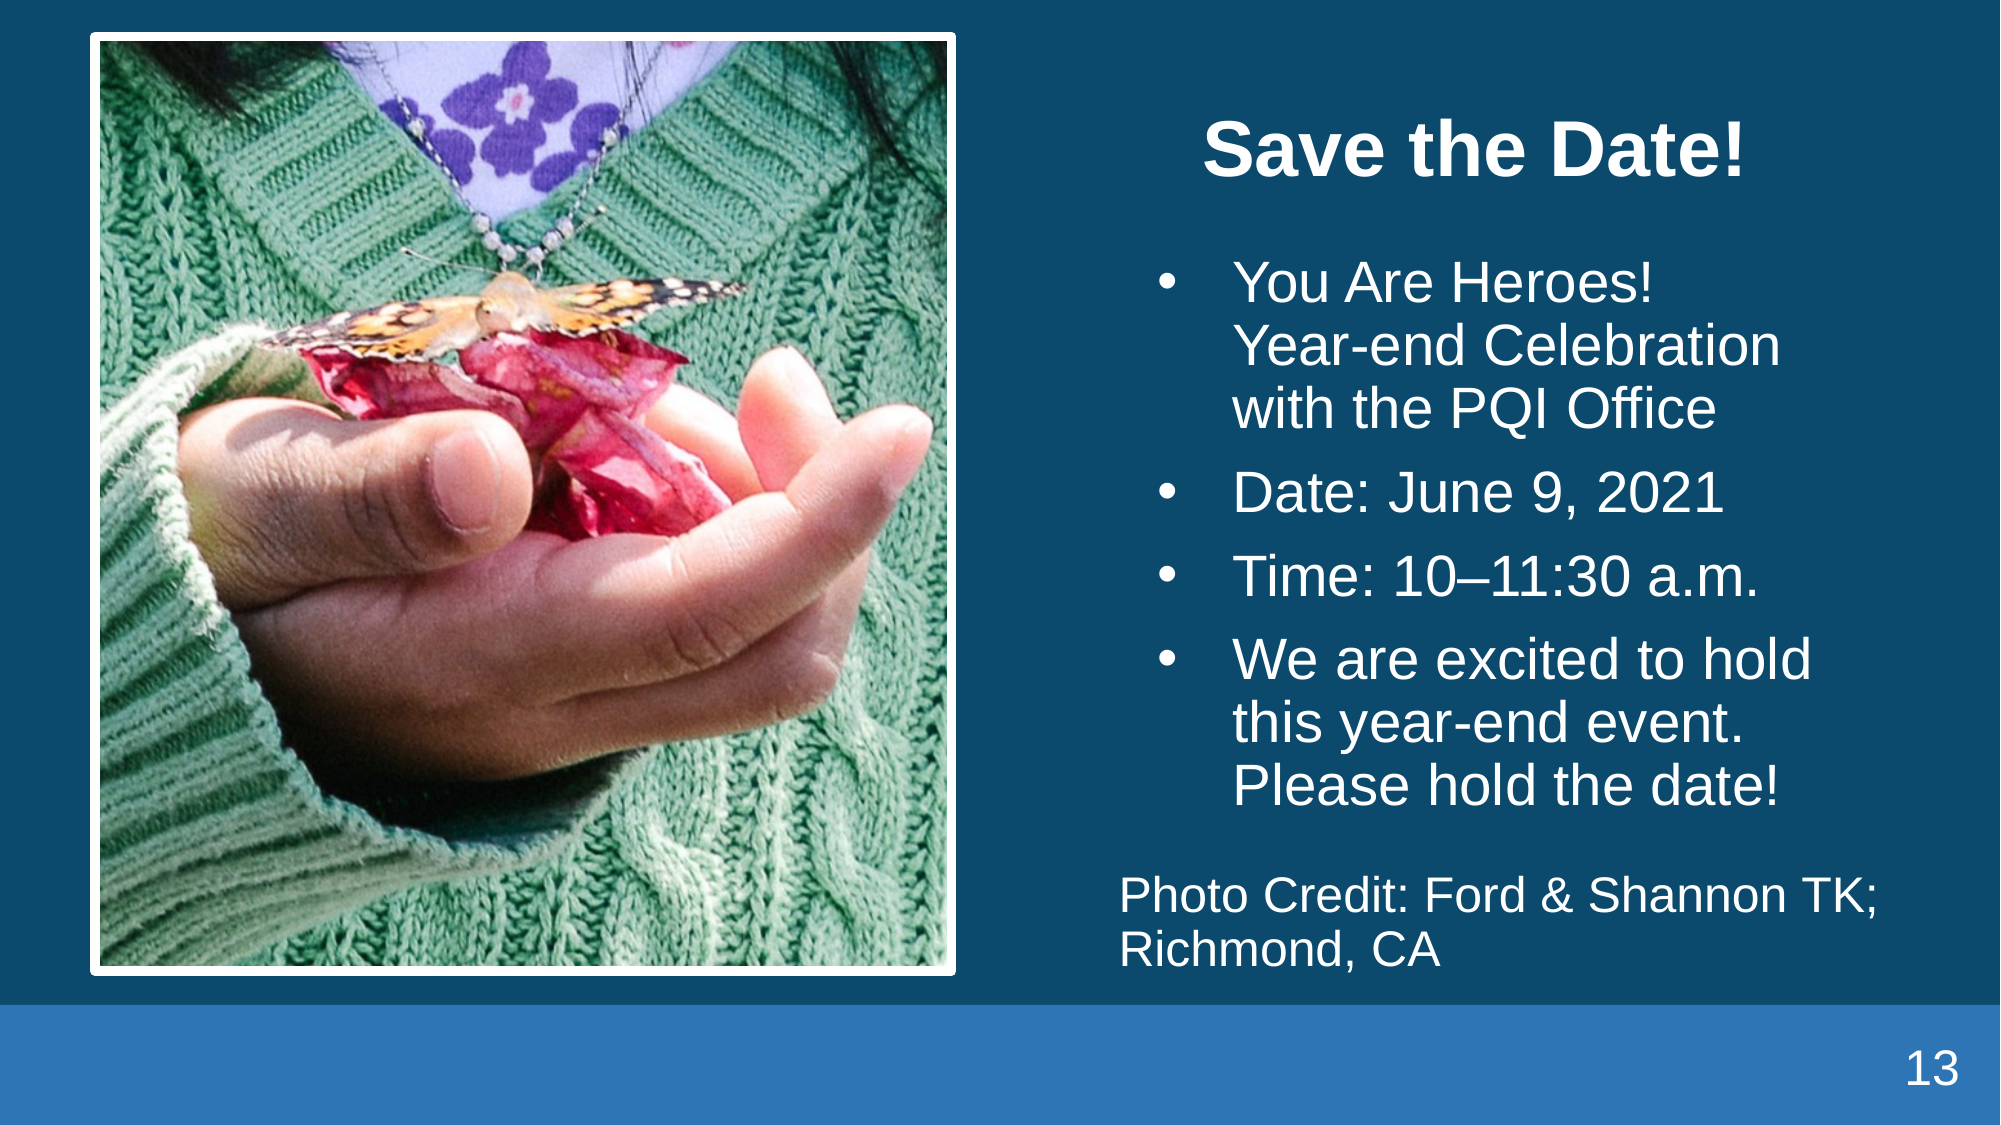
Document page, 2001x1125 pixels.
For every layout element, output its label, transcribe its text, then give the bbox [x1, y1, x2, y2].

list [99, 41, 948, 967]
slide_number 13 [1524, 1035, 1975, 1095]
title Save the Date! [1076, 41, 1896, 260]
list You Are Heroes! Year-end Celebration with the PQI Office Date: June 9, 2021 Time: 10–11:30 a.m. We are excited to hold this year-end event. Please hold the date! [1142, 244, 1860, 847]
list Photo Credit: Ford & Shannon TK; Richmond, CA [1103, 861, 1975, 1000]
